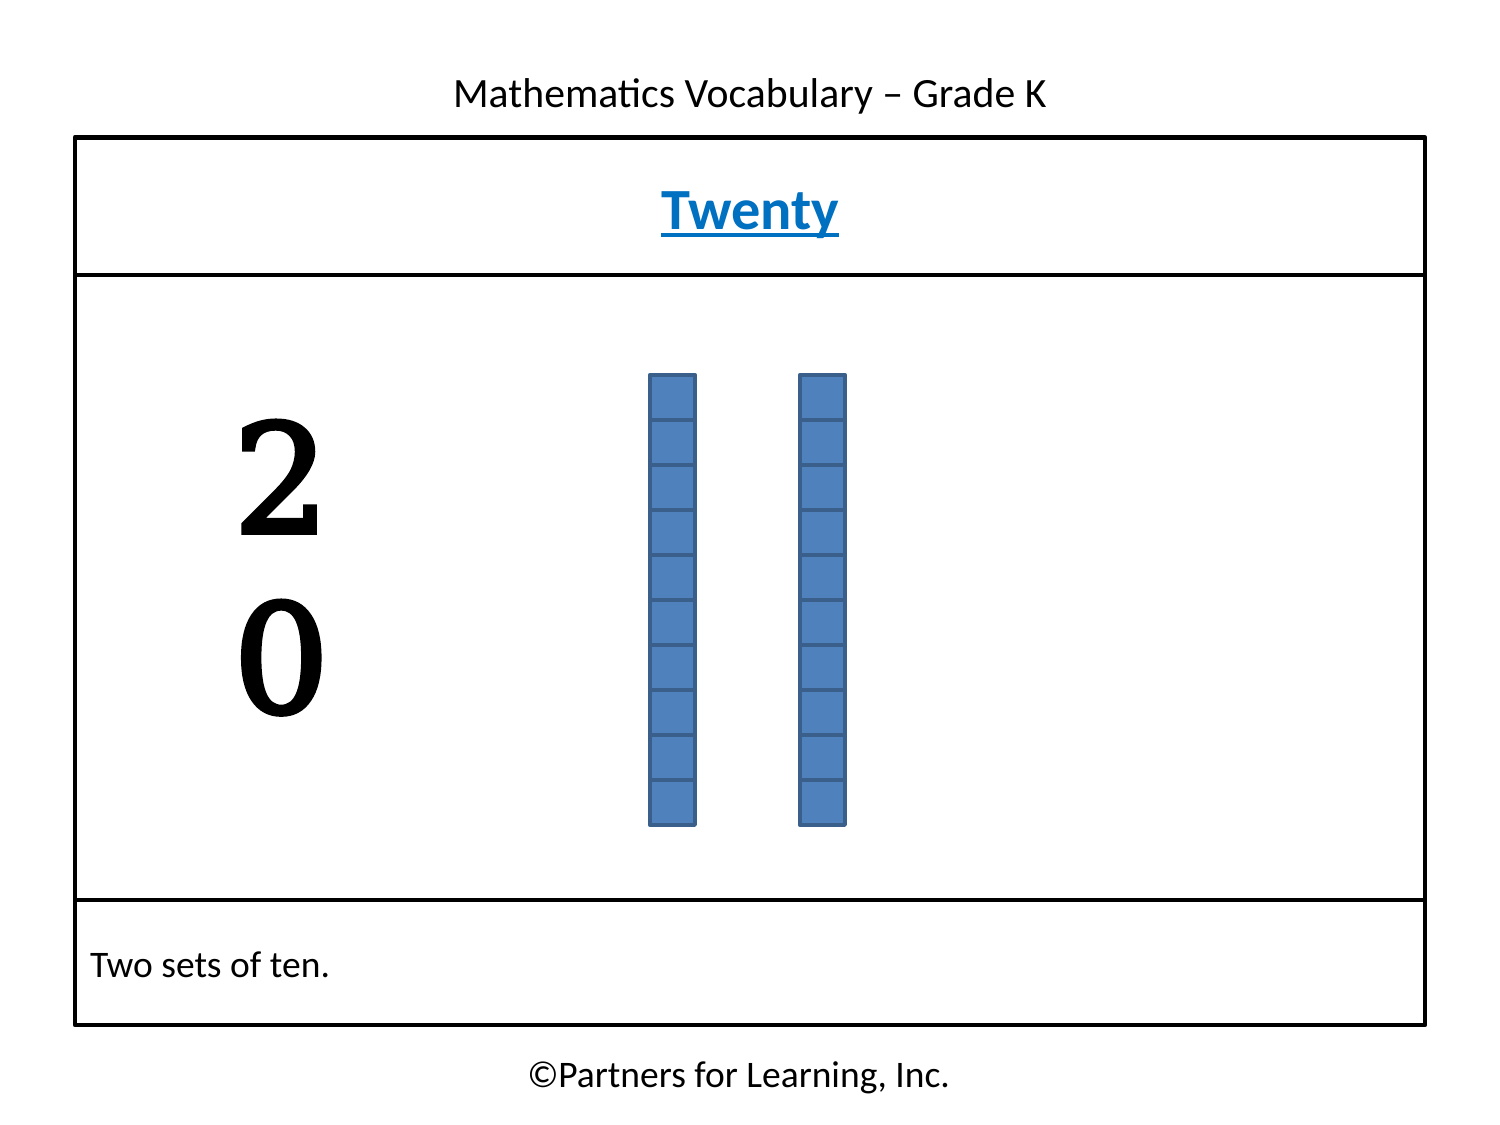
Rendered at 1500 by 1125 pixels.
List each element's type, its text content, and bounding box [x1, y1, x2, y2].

text_box 20 [174, 374, 388, 750]
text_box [649, 374, 696, 826]
list Twenty [75, 137, 1425, 275]
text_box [799, 374, 846, 826]
list Two sets of ten. [75, 900, 1425, 1025]
